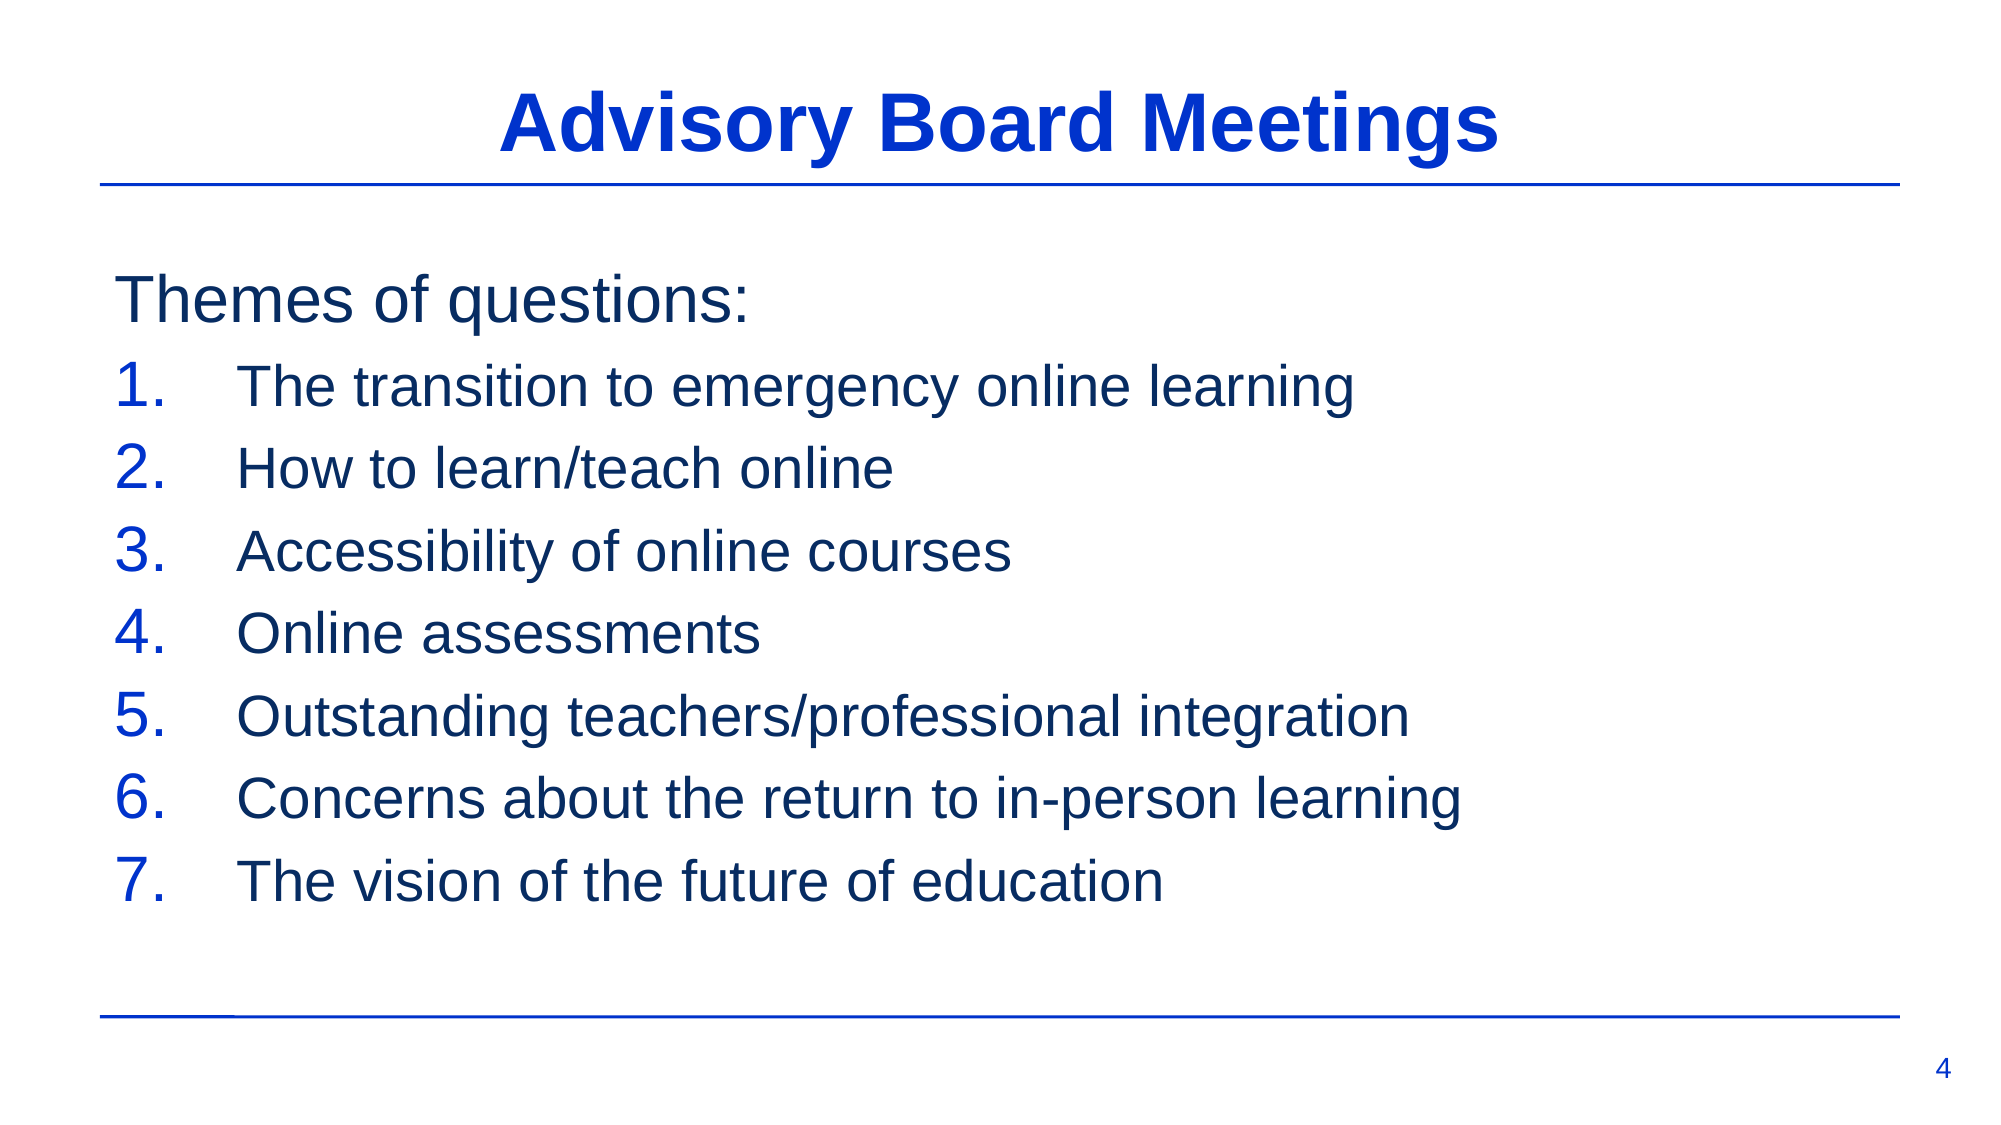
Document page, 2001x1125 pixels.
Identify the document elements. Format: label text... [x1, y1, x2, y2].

title Advisory Board Meetings [99, 63, 1900, 176]
list Themes of questions: The transition to emergency online learning How to learn/teach online Accessibility of online courses Online assessments Outstanding teachers/professional integration Concerns about the return to in-person learning The vision of the future of education [99, 208, 1900, 1010]
slide_number 4 [1887, 1042, 2000, 1106]
